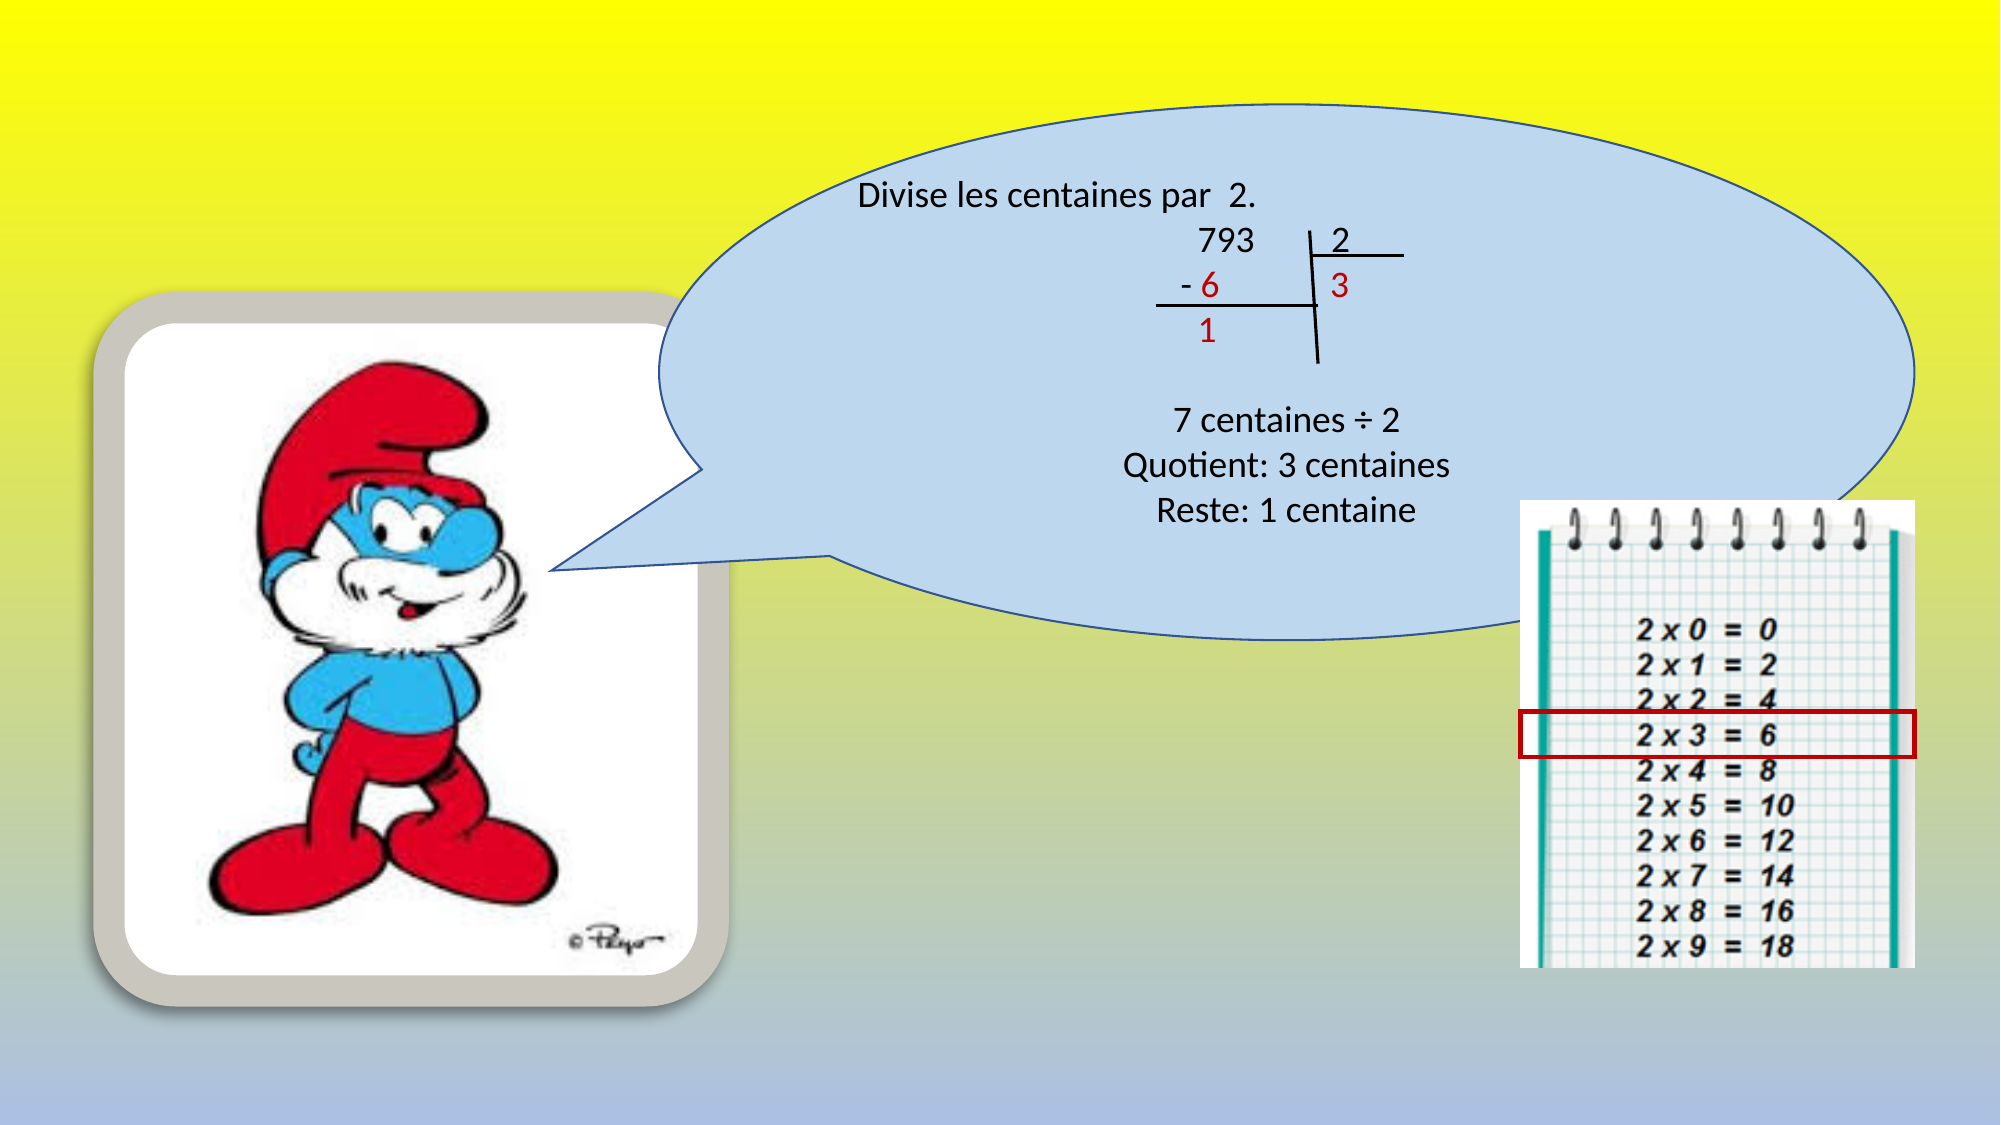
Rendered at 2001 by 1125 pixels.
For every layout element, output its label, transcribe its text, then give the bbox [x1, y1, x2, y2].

text_box Divise les centaines par 2. 793 2 - 6 3 1 7 centaines ÷ 2 Quotient: 3 centaines Reste: 1 centaine [676, 103, 1916, 642]
picture [108, 307, 714, 991]
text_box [1309, 230, 1319, 255]
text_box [1309, 256, 1319, 305]
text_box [1309, 306, 1319, 364]
picture [1520, 500, 1915, 968]
